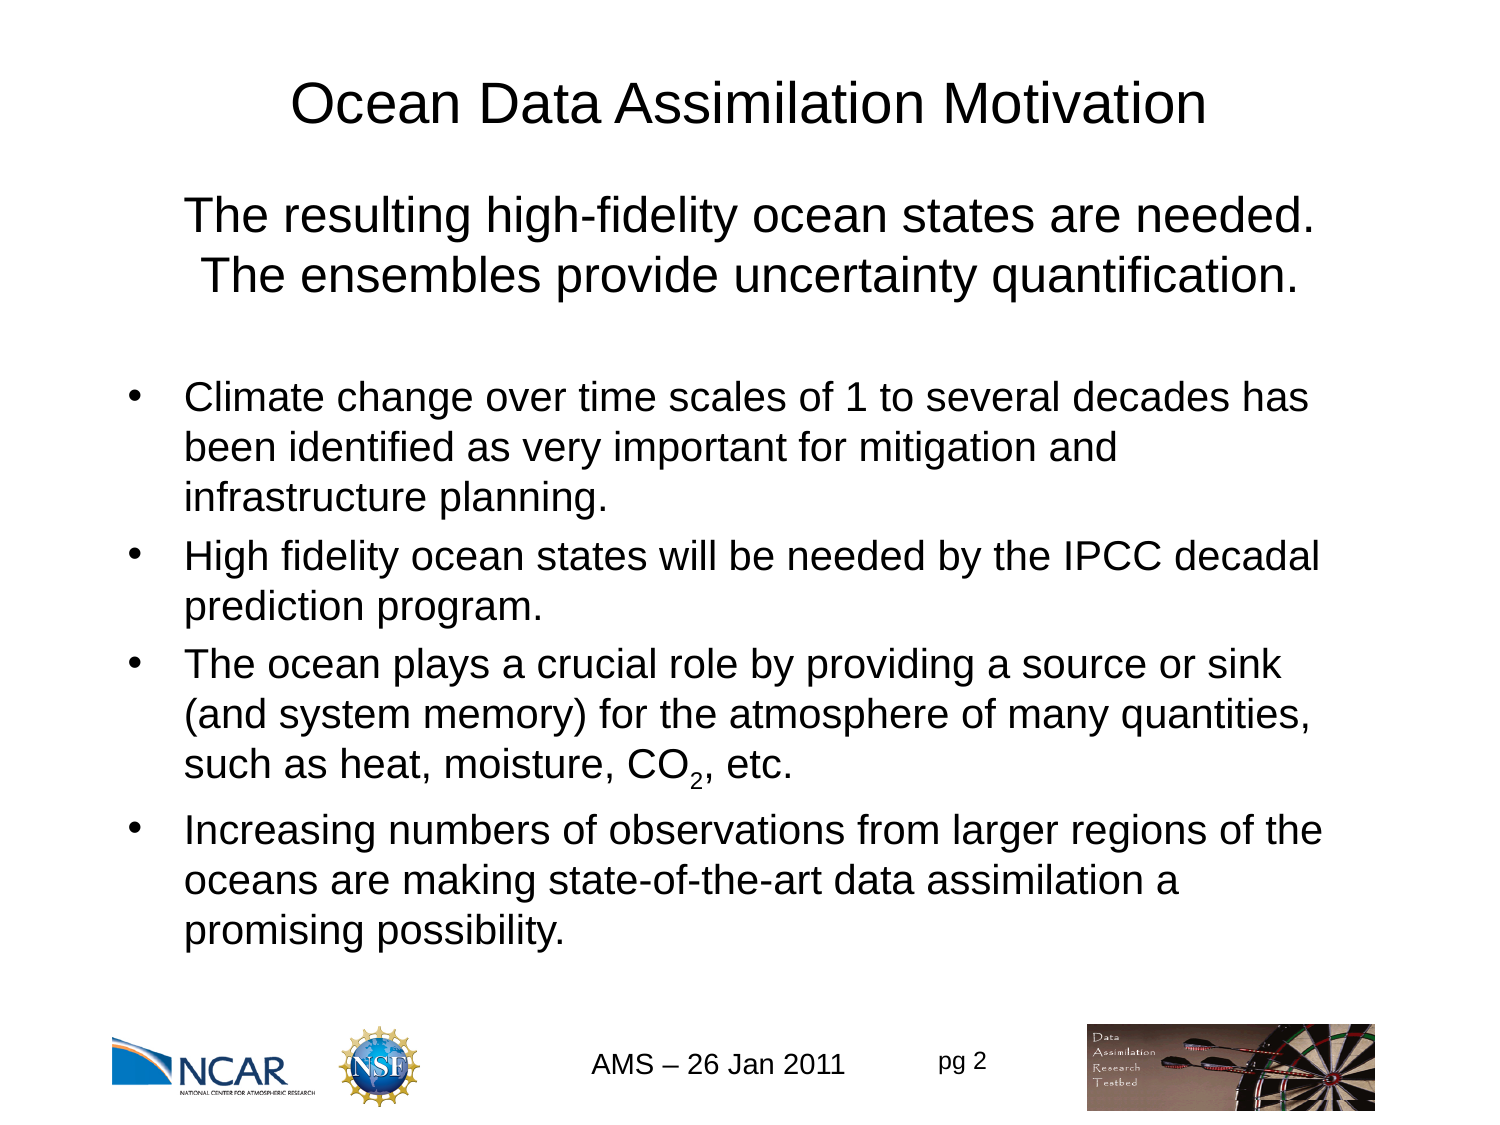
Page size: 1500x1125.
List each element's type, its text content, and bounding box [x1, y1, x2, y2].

list Climate change over time scales of 1 to several decades has been identified as very important for mitigation and infrastructure planning. High fidelity ocean states will be needed by the IPCC decadal prediction program. The ocean plays a crucial role by providing a source or sink (and system memory) for the atmosphere of many quantities, such as heat, moisture, CO2, etc. Increasing numbers of observations from larger regions of the oceans are making state-of-the-art data assimilation a promising possibility. [112, 362, 1388, 988]
title Ocean Data Assimilation Motivation [74, 37, 1426, 163]
picture [337, 1024, 421, 1108]
text_box The resulting high-fidelity ocean states are needed. The ensembles provide uncertainty quantification. [168, 174, 1332, 310]
picture [112, 1037, 315, 1095]
footer AMS – 26 Jan 2011 [574, 1037, 863, 1101]
picture [1087, 1024, 1375, 1111]
